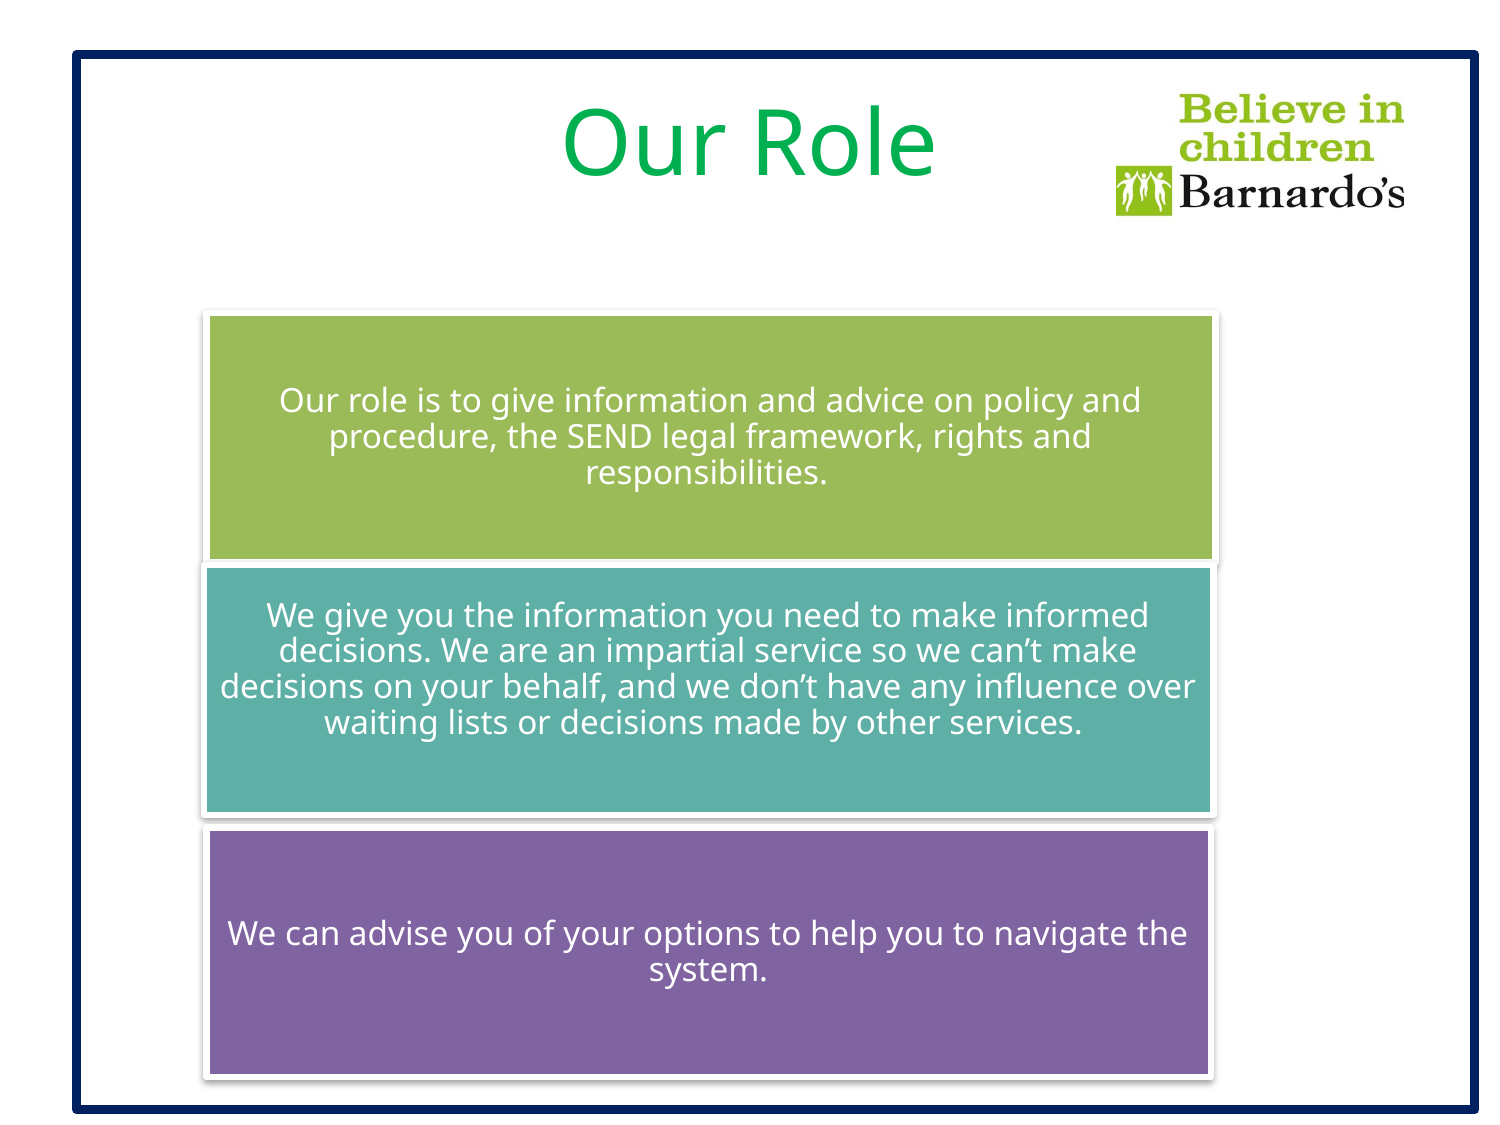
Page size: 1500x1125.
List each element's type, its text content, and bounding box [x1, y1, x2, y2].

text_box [76, 302, 1341, 1078]
picture [1115, 80, 1405, 233]
text_box [75, 52, 1477, 1112]
title Our Role [75, 45, 1425, 233]
